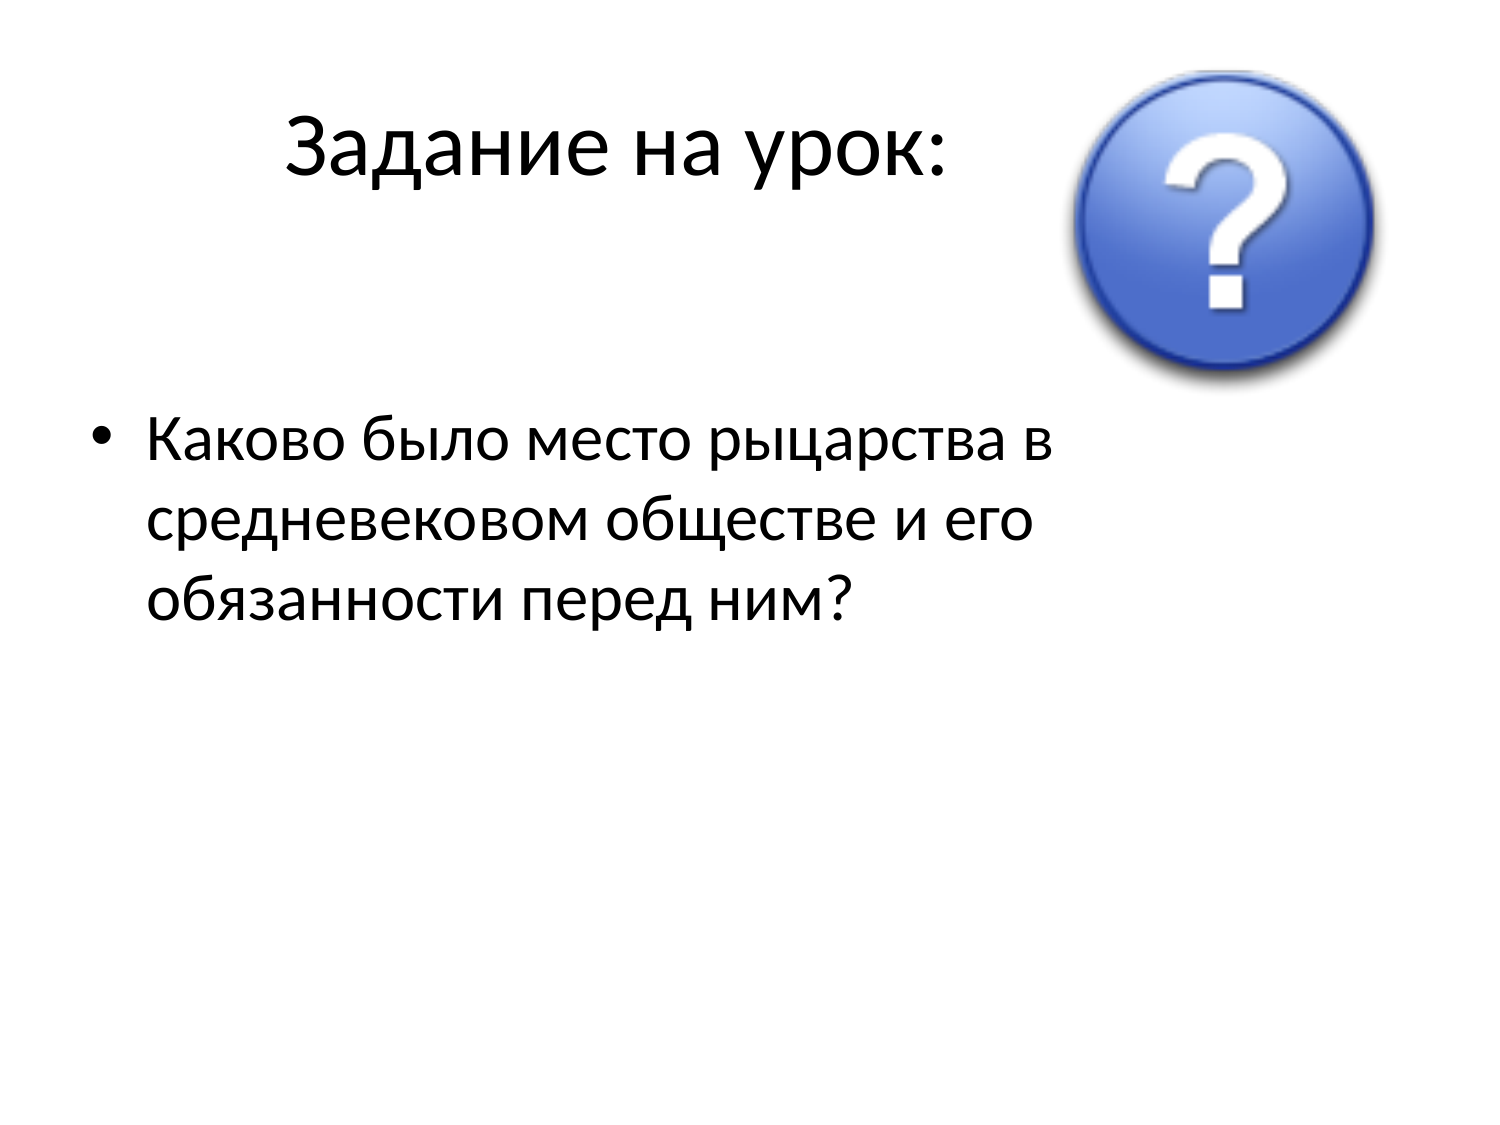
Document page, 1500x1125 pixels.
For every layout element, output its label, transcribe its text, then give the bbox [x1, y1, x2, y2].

picture [1054, 58, 1405, 408]
list Каково было место рыцарства в средневековом обществе и его обязанности перед ним? [75, 386, 1425, 1005]
title Задание на урок: [75, 45, 1161, 233]
